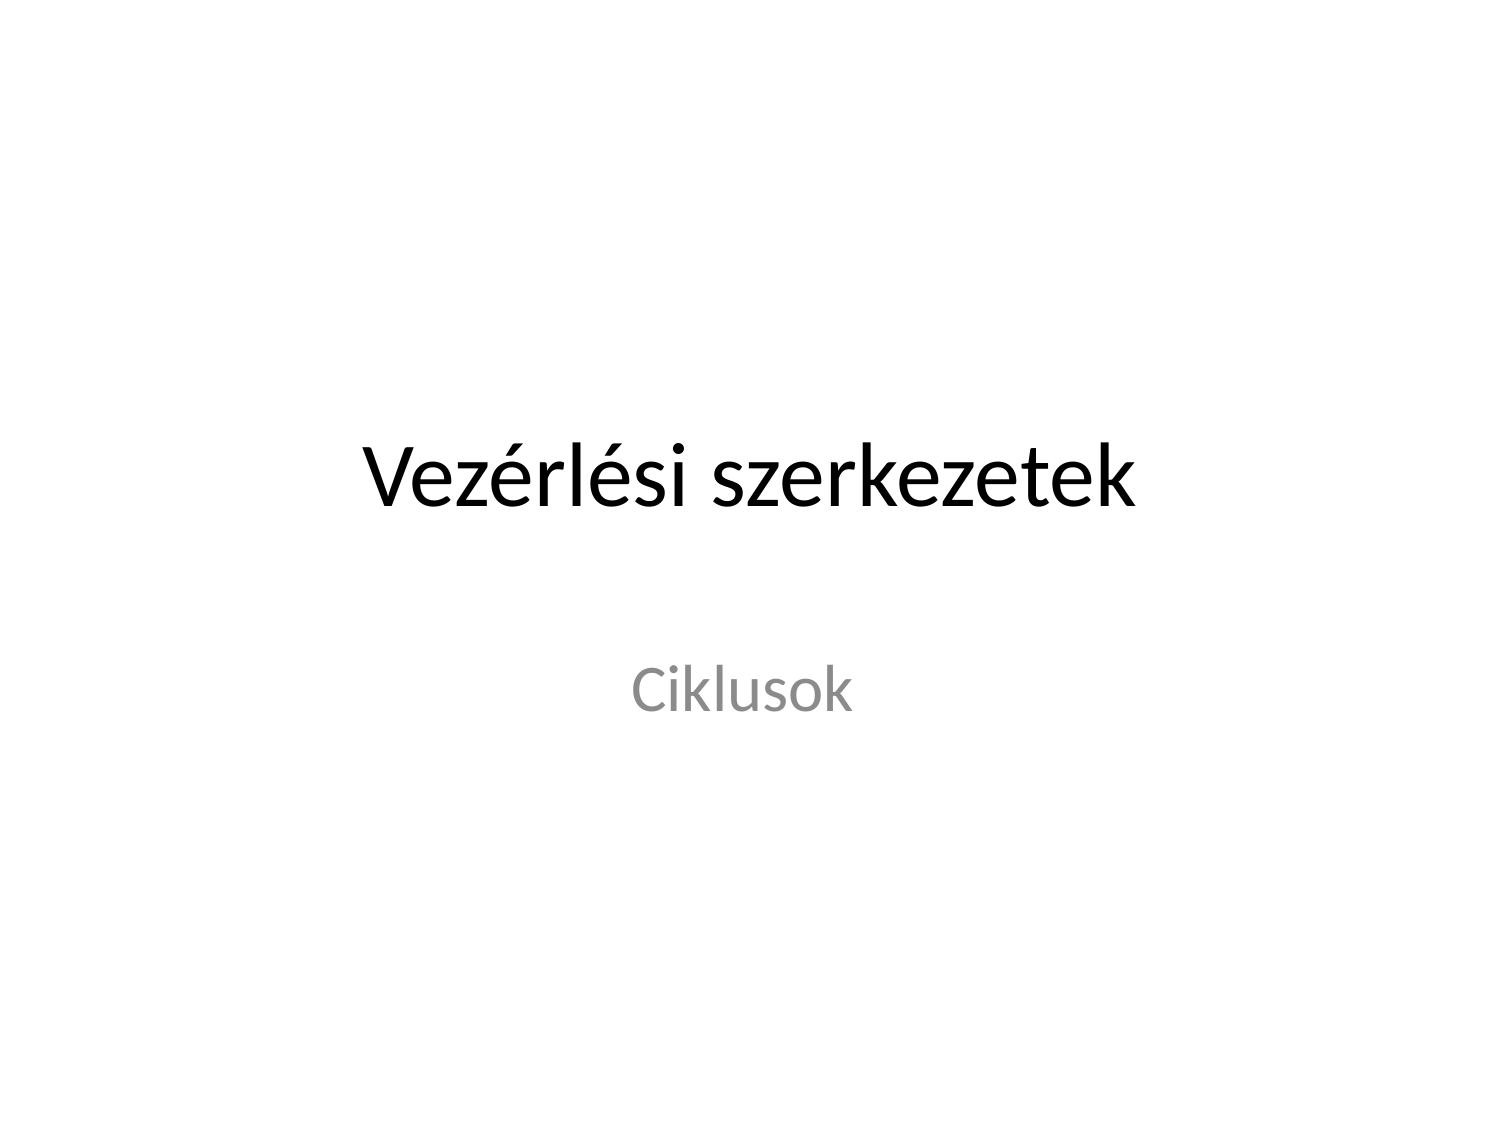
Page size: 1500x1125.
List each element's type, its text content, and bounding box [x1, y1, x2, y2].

subtitle Ciklusok [225, 637, 1275, 925]
title Vezérlési szerkezetek [112, 349, 1388, 591]
